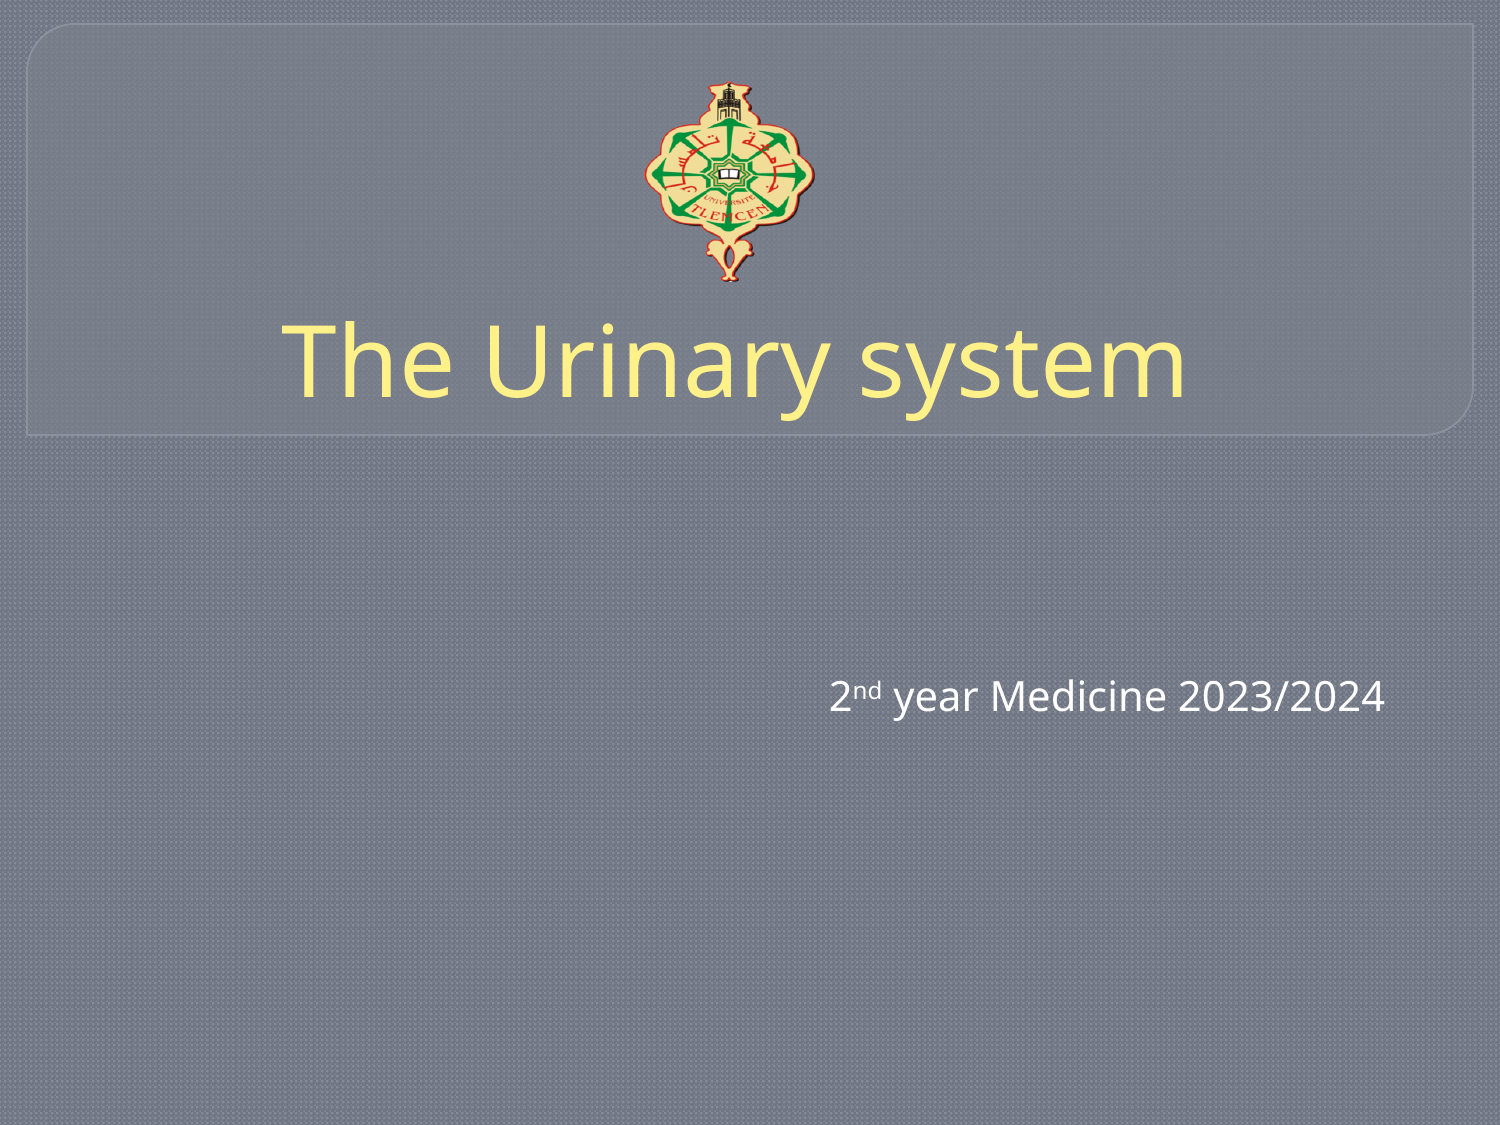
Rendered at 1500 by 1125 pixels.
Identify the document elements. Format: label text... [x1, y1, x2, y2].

picture [644, 81, 815, 282]
title The Urinary system [76, 62, 1427, 425]
subtitle 2nd year Medicine 2023/2024 [350, 462, 1427, 750]
